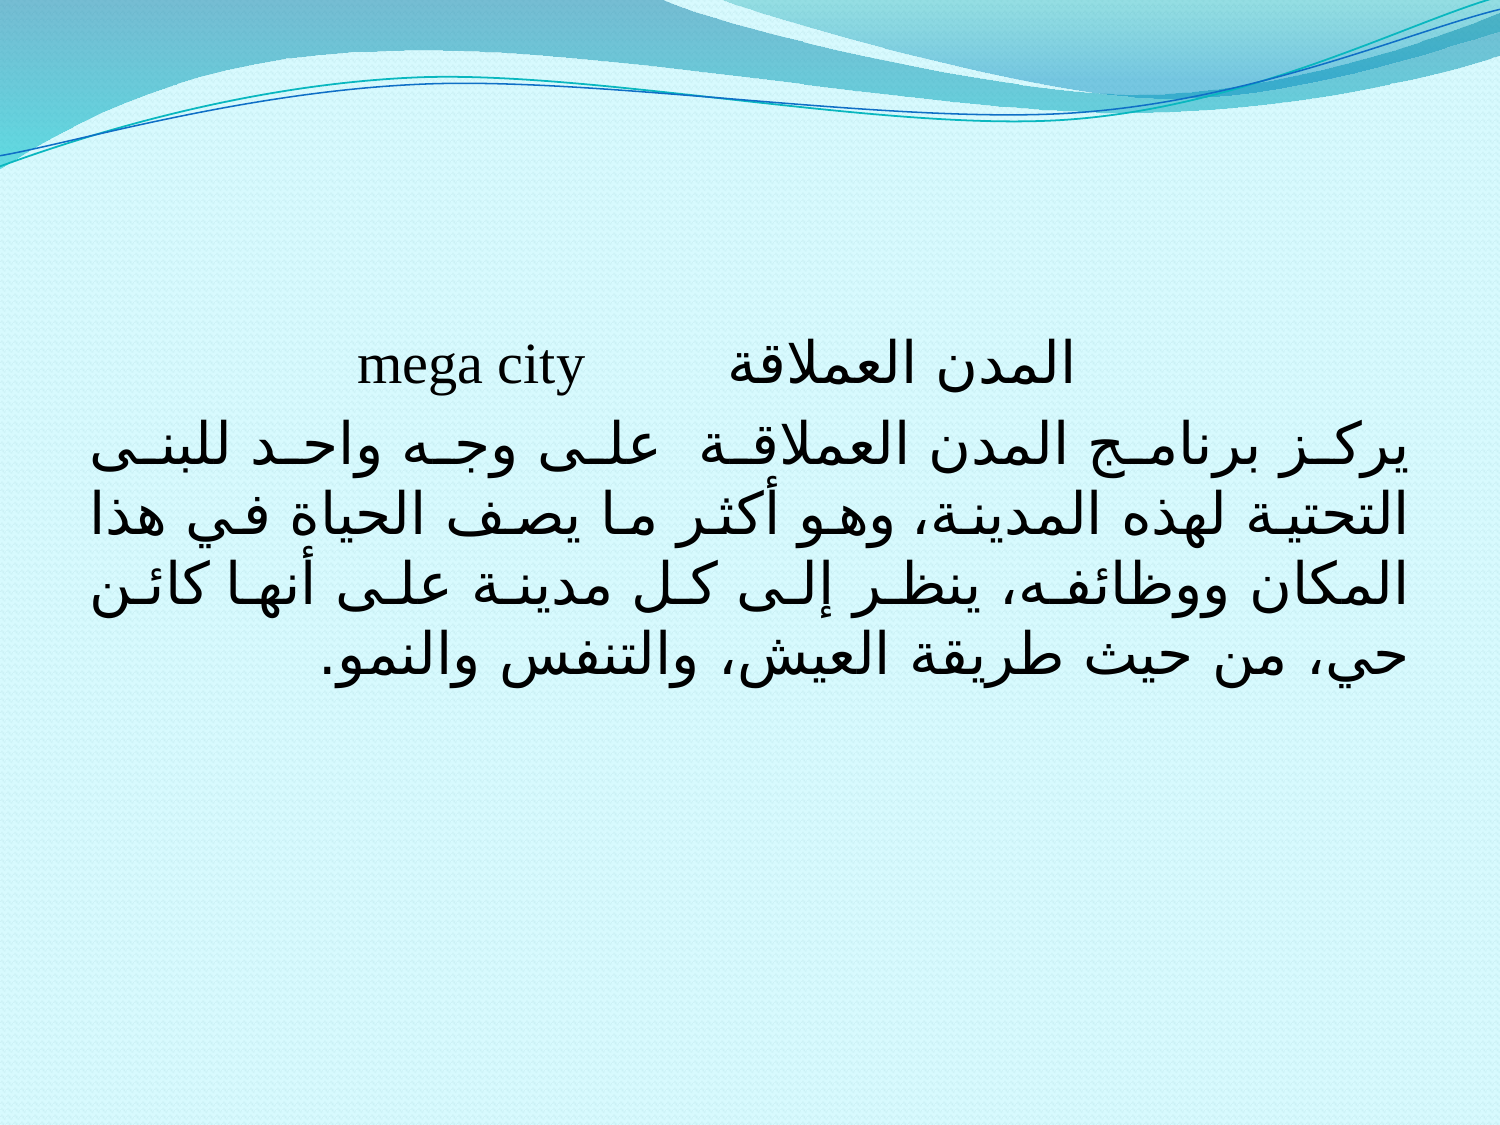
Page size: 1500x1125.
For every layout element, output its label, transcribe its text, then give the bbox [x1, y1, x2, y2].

list المدن العملاقة mega city يركز برنامج المدن العملاقة على وجه واحد للبنى التحتية لهذه المدينة، وهو أكثر ما يصف الحياة في هذا المكان ووظائفه، ينظر إلى كل مدينة على أنها كائن حي، من حيث طريقة العيش، والتنفس والنمو. [75, 317, 1425, 1038]
